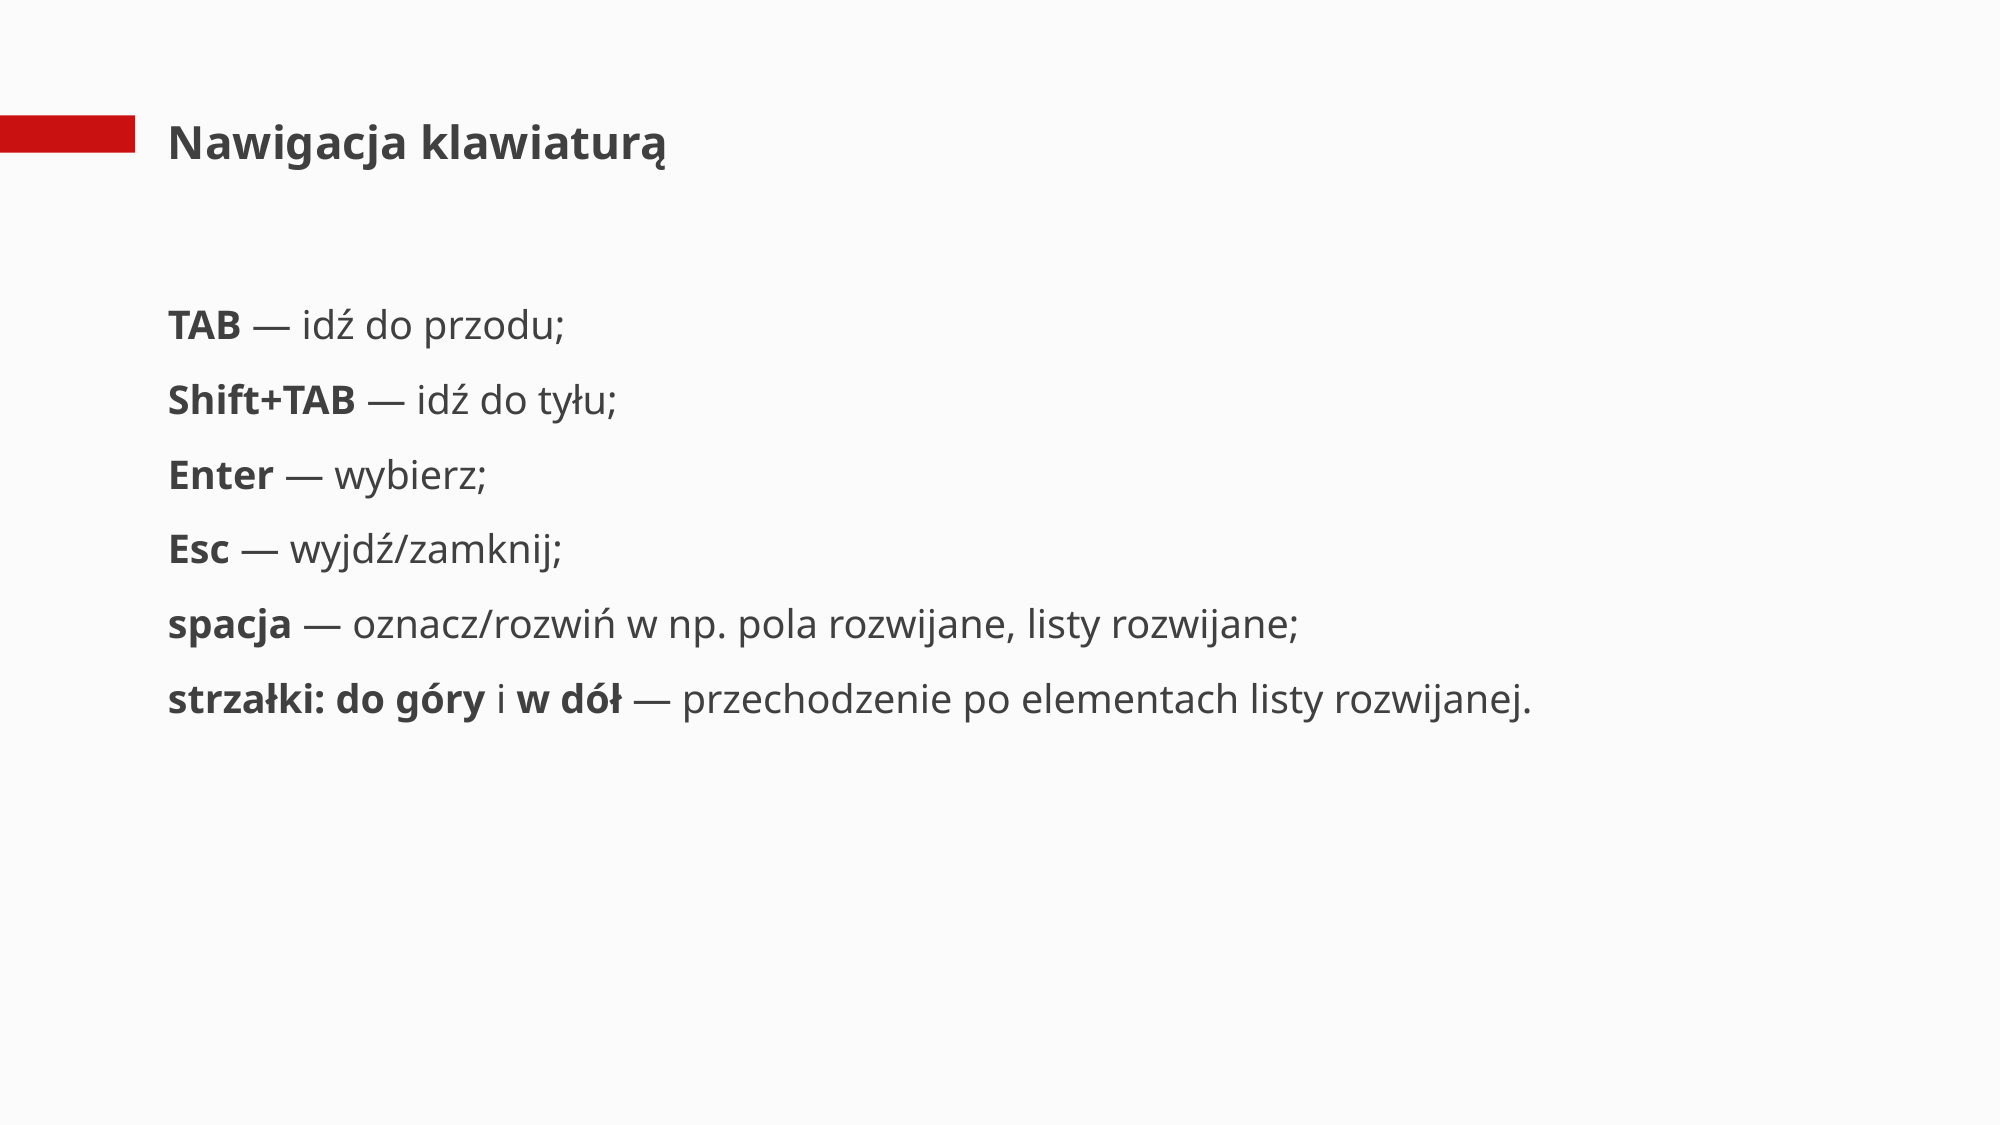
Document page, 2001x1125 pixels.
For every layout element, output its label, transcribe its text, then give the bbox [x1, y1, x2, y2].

list TAB — idź do przodu; Shift+TAB — idź do tyłu; Enter — wybierz; Esc — wyjdź/zamknij; spacja — oznacz/rozwiń w np. pola rozwijane, listy rozwijane; strzałki: do góry i w dół — przechodzenie po elementach listy rozwijanej. [152, 285, 1886, 988]
title Nawigacja klawiaturą [152, 98, 1886, 267]
